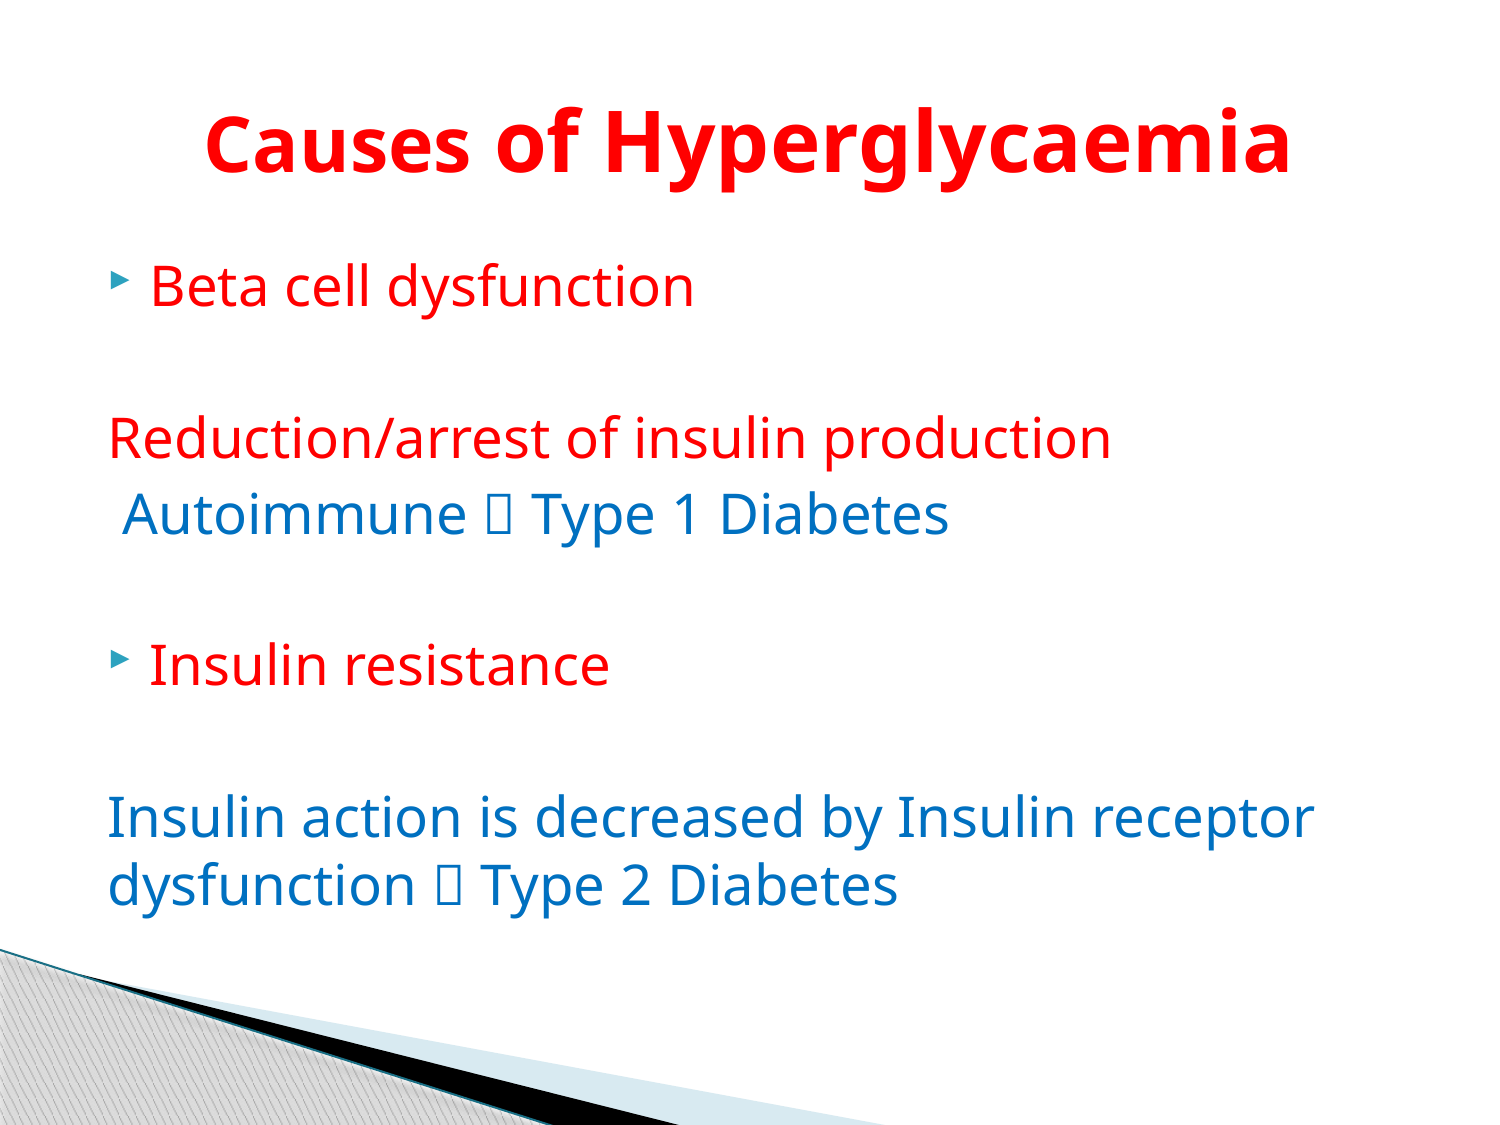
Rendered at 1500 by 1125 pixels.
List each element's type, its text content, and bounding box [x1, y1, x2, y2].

title Causes of Hyperglycaemia [75, 45, 1425, 233]
list Beta cell dysfunction Reduction/arrest of insulin production Autoimmune  Type 1 Diabetes Insulin resistance Insulin action is decreased by Insulin receptor dysfunction  Type 2 Diabetes [75, 243, 1425, 986]
